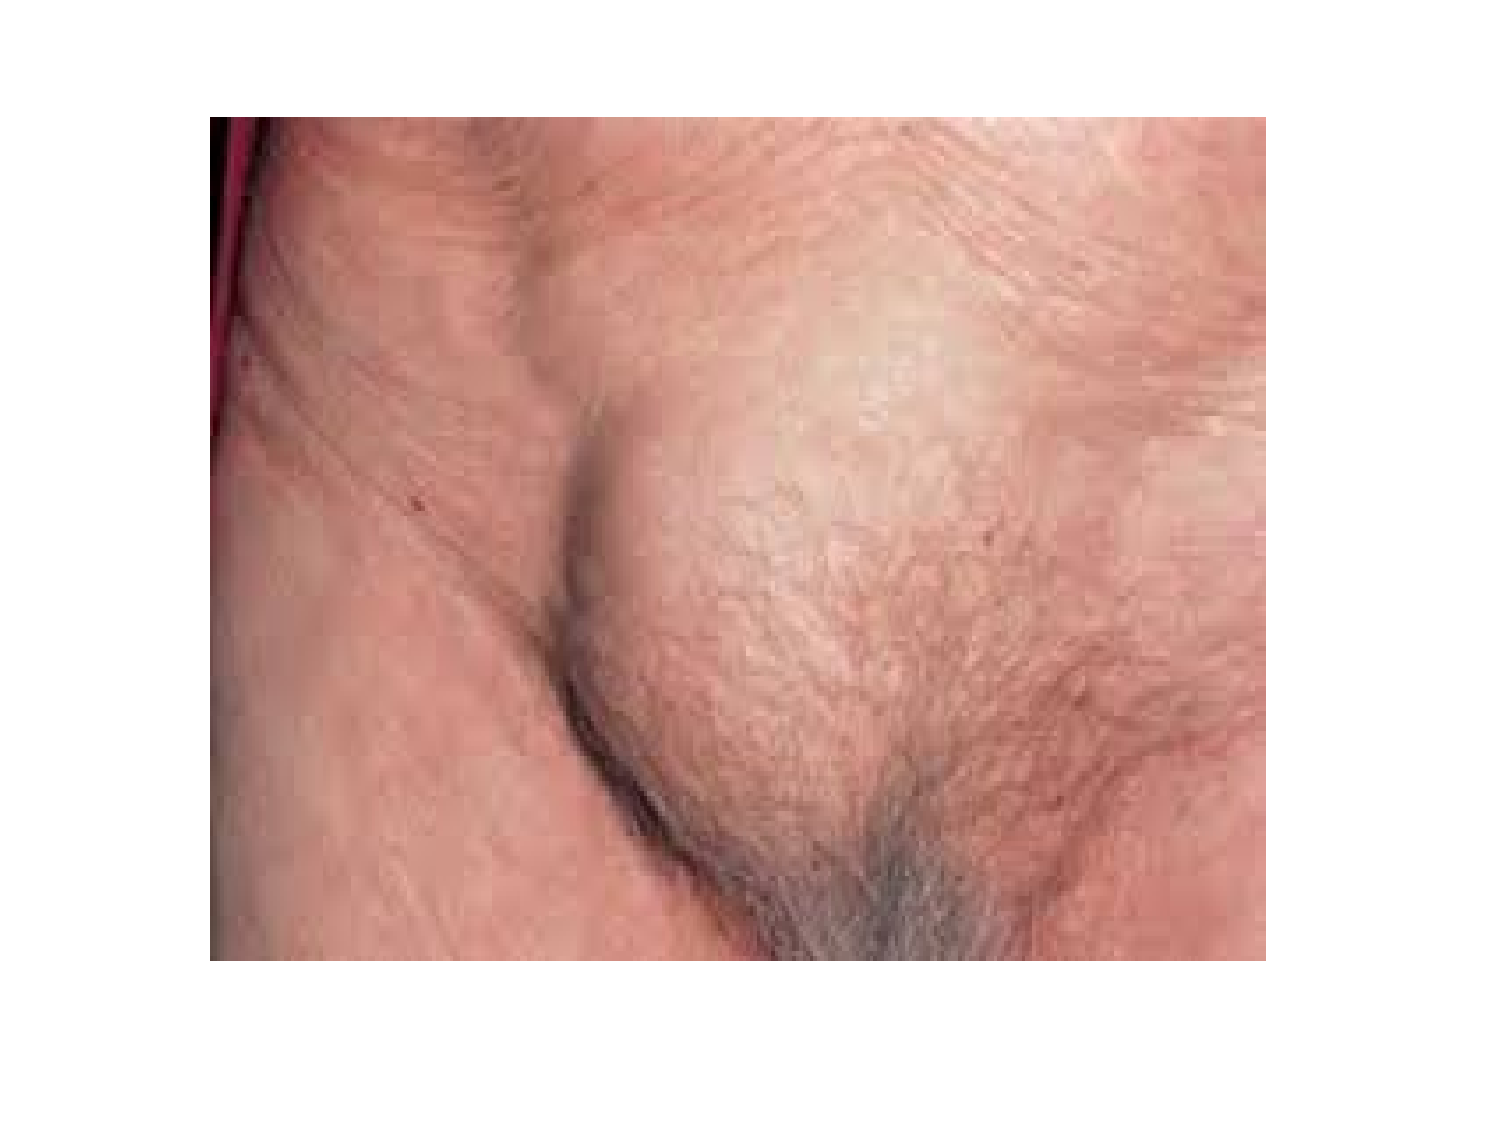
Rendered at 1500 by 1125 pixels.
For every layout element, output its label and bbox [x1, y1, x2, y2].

picture [210, 116, 1266, 962]
